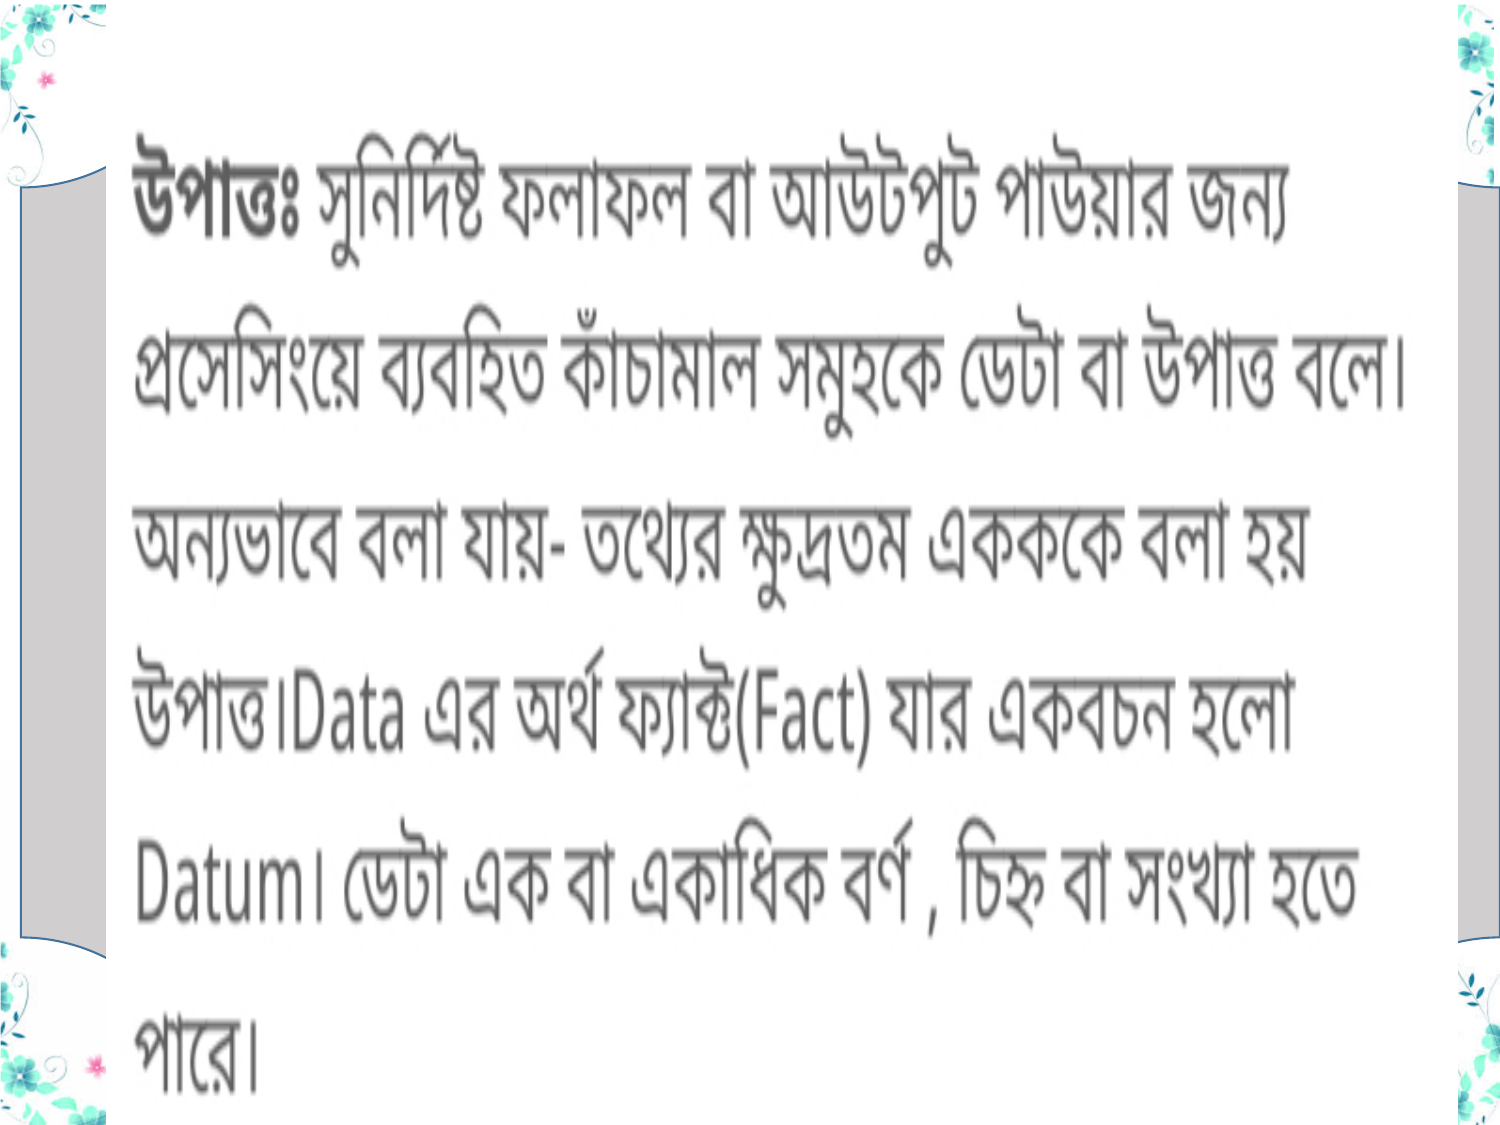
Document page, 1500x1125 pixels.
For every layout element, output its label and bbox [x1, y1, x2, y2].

text_box [19, 165, 106, 959]
picture [1, 0, 1500, 1125]
text_box [1458, 181, 1500, 944]
